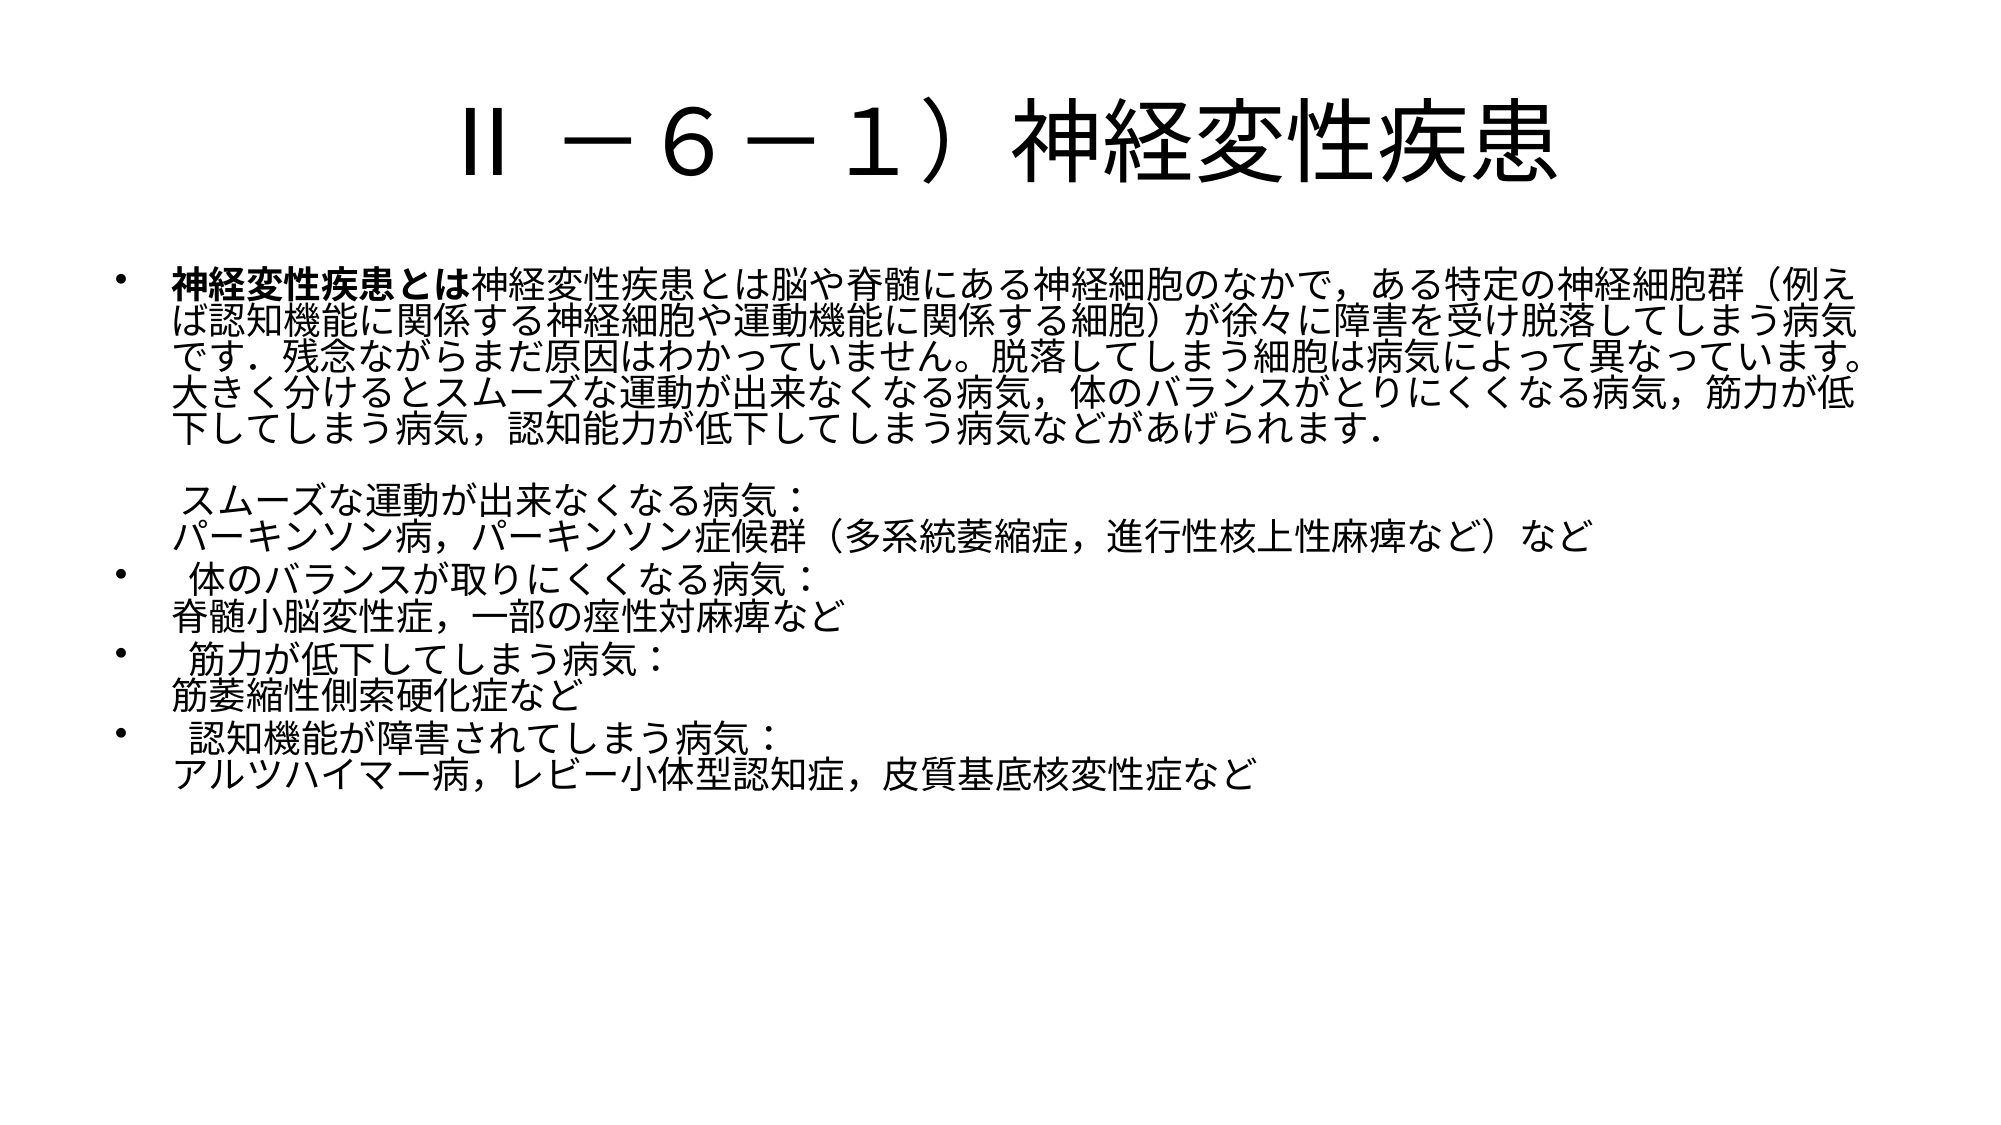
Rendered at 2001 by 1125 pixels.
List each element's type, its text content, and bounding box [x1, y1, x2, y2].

title Ⅱ－６－１）神経変性疾患 [99, 45, 1900, 233]
list 神経変性疾患とは神経変性疾患とは脳や脊髄にある神経細胞のなかで，ある特定の神経細胞群（例えば認知機能に関係する神経細胞や運動機能に関係する細胞）が徐々に障害を受け脱落してしまう病気です．残念ながらまだ原因はわかっていません。脱落してしまう細胞は病気によって異なっています。大きく分けるとスムーズな運動が出来なくなる病気，体のバランスがとりにくくなる病気，筋力が低下してしまう病気，認知能力が低下してしまう病気などがあげられます． スムーズな運動が出来なくなる病気： パーキンソン病，パーキンソン症候群（多系統萎縮症，進行性核上性麻痺など）など 体のバランスが取りにくくなる病気： 脊髄小脳変性症，一部の痙性対麻痺など 筋力が低下してしまう病気： 筋萎縮性側索硬化症など 認知機能が障害されてしまう病気： アルツハイマー病，レビー小体型認知症，皮質基底核変性症など [99, 262, 1900, 1005]
